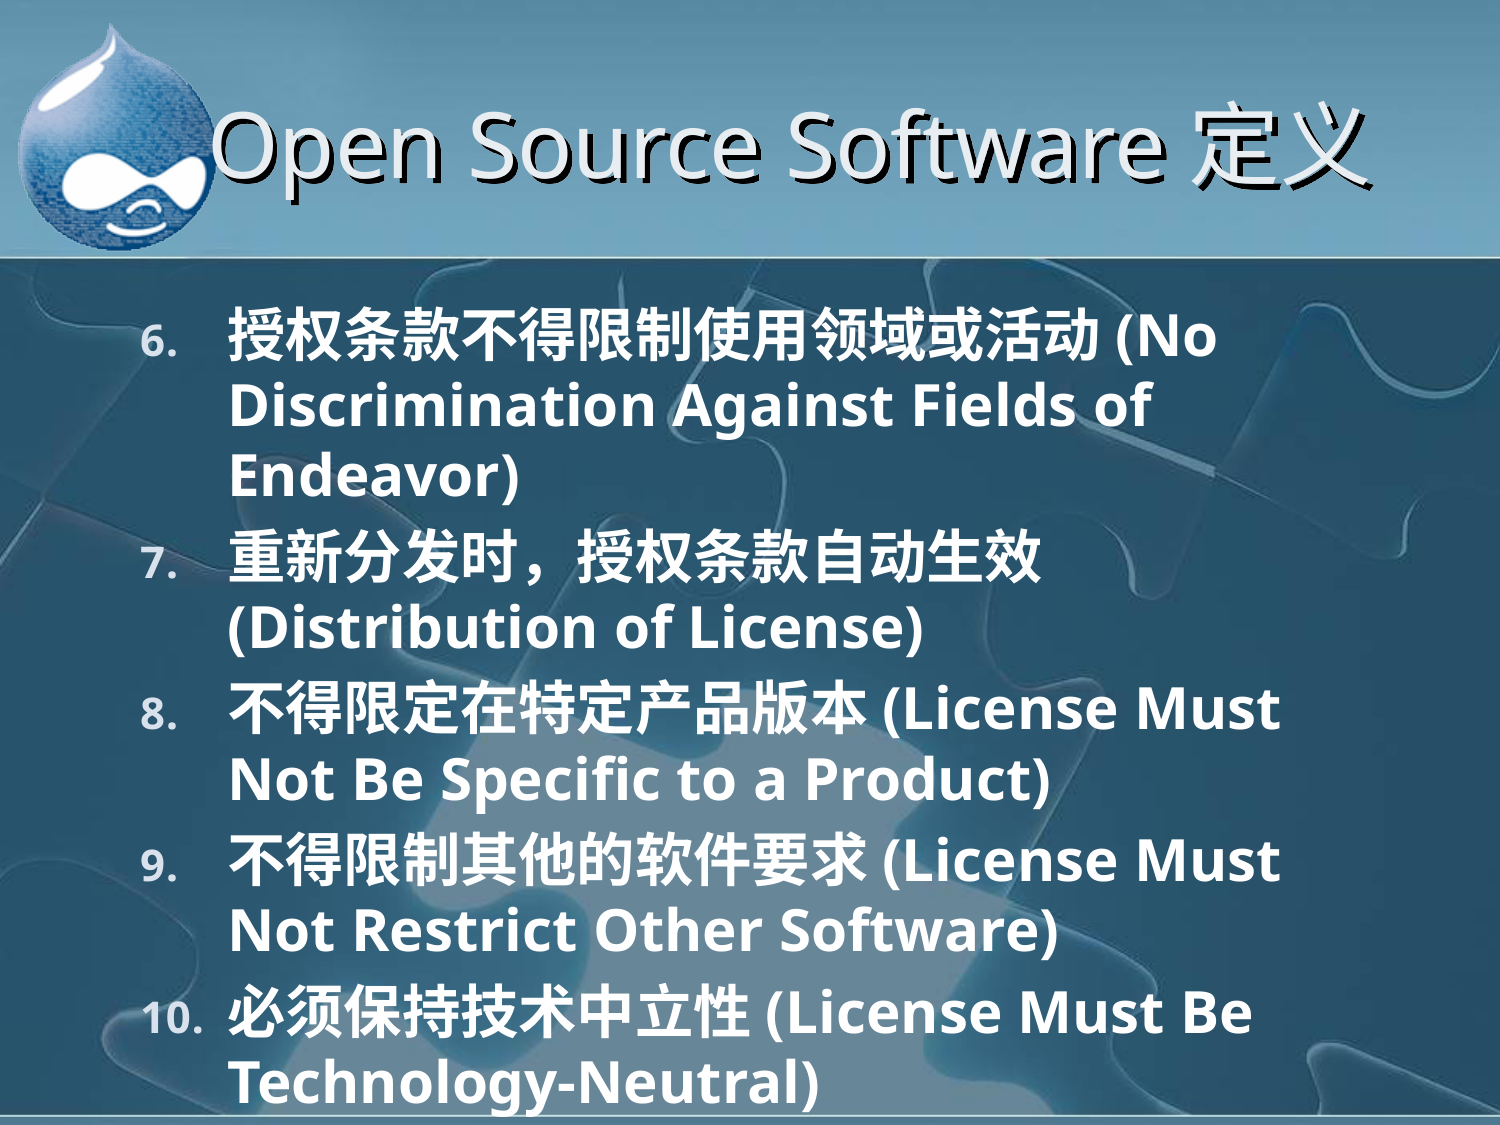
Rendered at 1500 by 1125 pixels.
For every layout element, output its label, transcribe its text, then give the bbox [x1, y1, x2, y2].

picture [0, 0, 1500, 1125]
list 授权条款不得限制使用领域或活动(No Discrimination Against Fields of Endeavor) 重新分发时，授权条款自动生效(Distribution of License) 不得限定在特定产品版本(License Must Not Be Specific to a Product) 不得限制其他的软件要求(License Must Not Restrict Other Software) 必须保持技术中立性(License Must Be Technology-Neutral) [124, 290, 1388, 1071]
title Open Source Software定义 [124, 54, 1388, 230]
